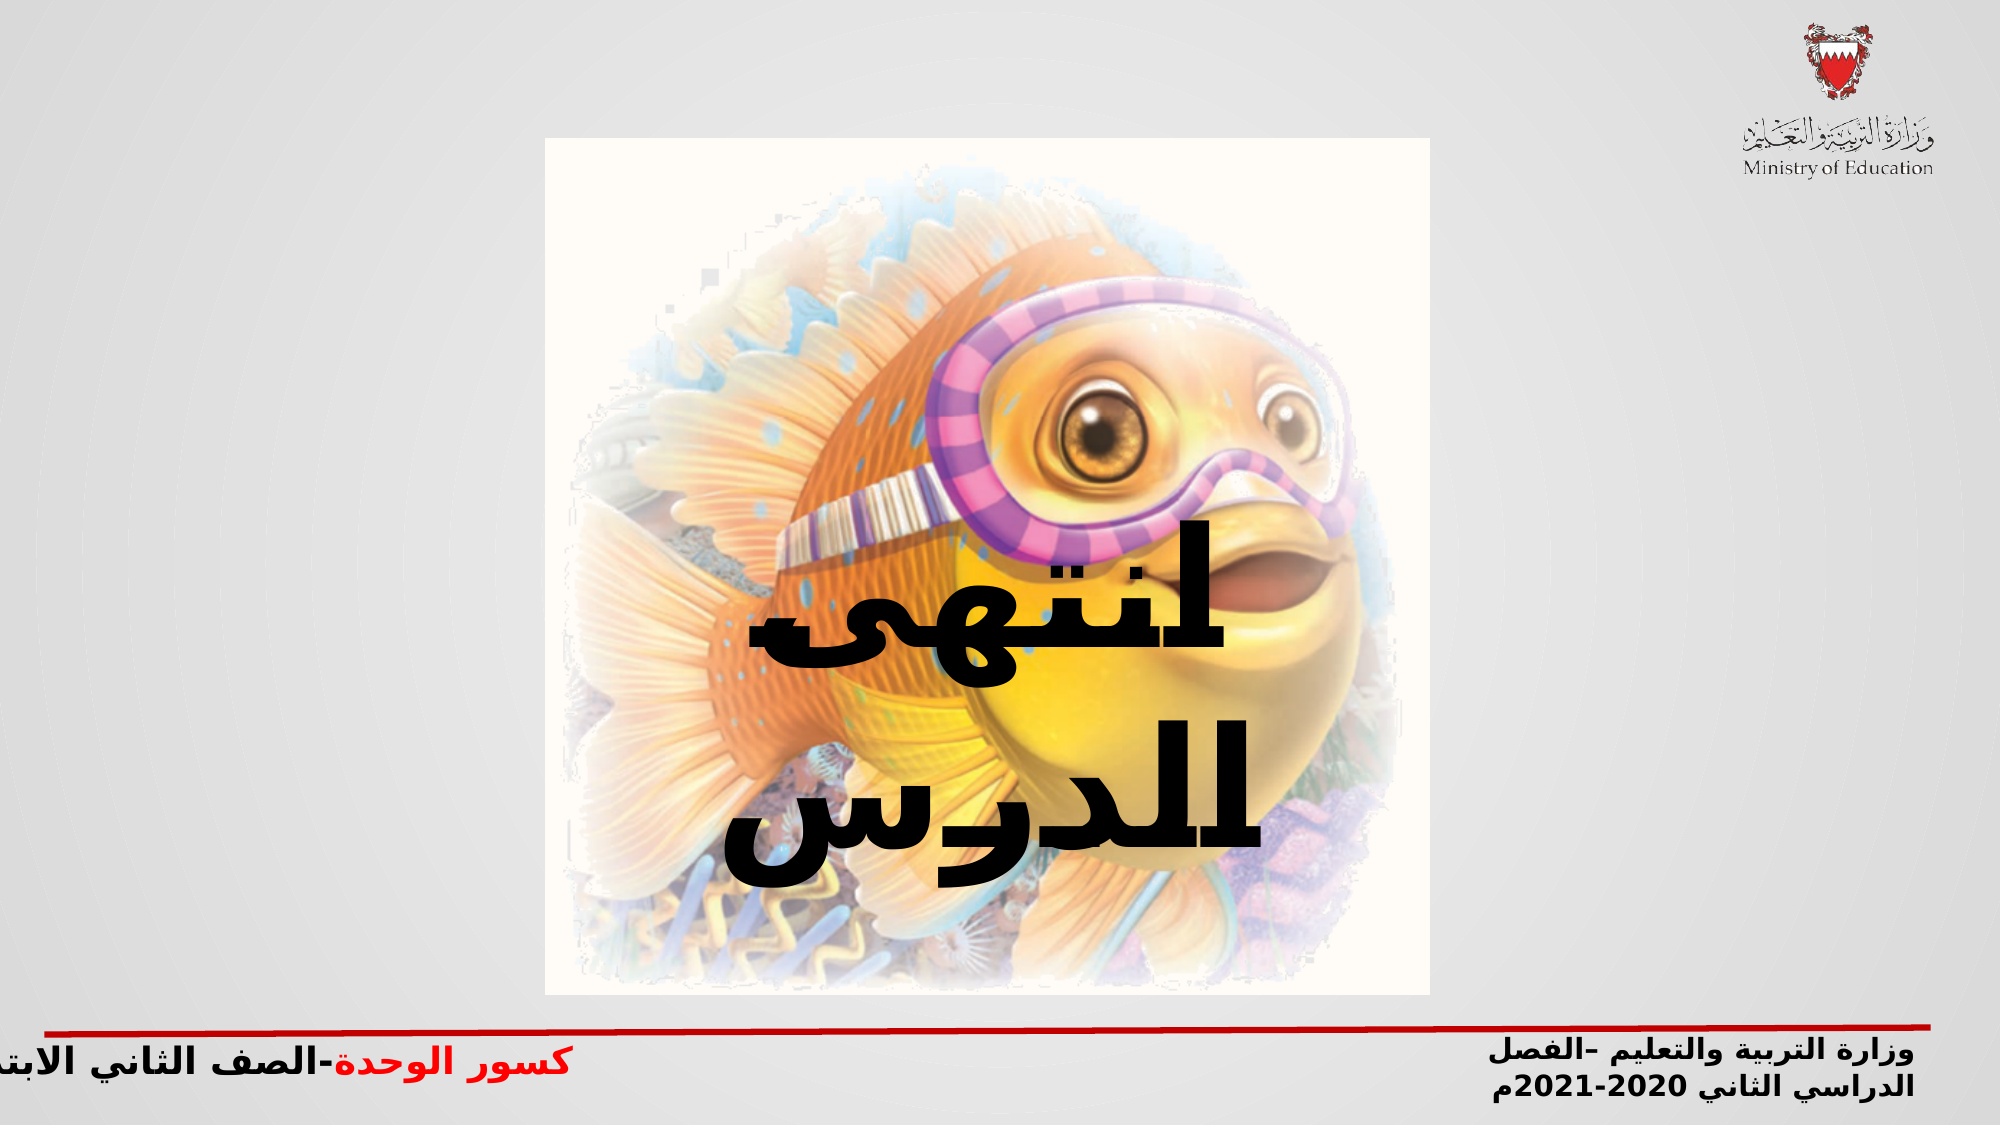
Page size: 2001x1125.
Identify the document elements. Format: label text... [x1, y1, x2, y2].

text_box كسور الوحدة-الصف الثاني الابتدائي [0, 1027, 589, 1090]
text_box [44, 1027, 1931, 1035]
picture [545, 138, 1430, 995]
text_box وزارة التربية والتعليم –الفصل الدراسي الثاني 2020-2021م [1369, 1035, 1931, 1097]
picture [1705, 0, 1976, 208]
